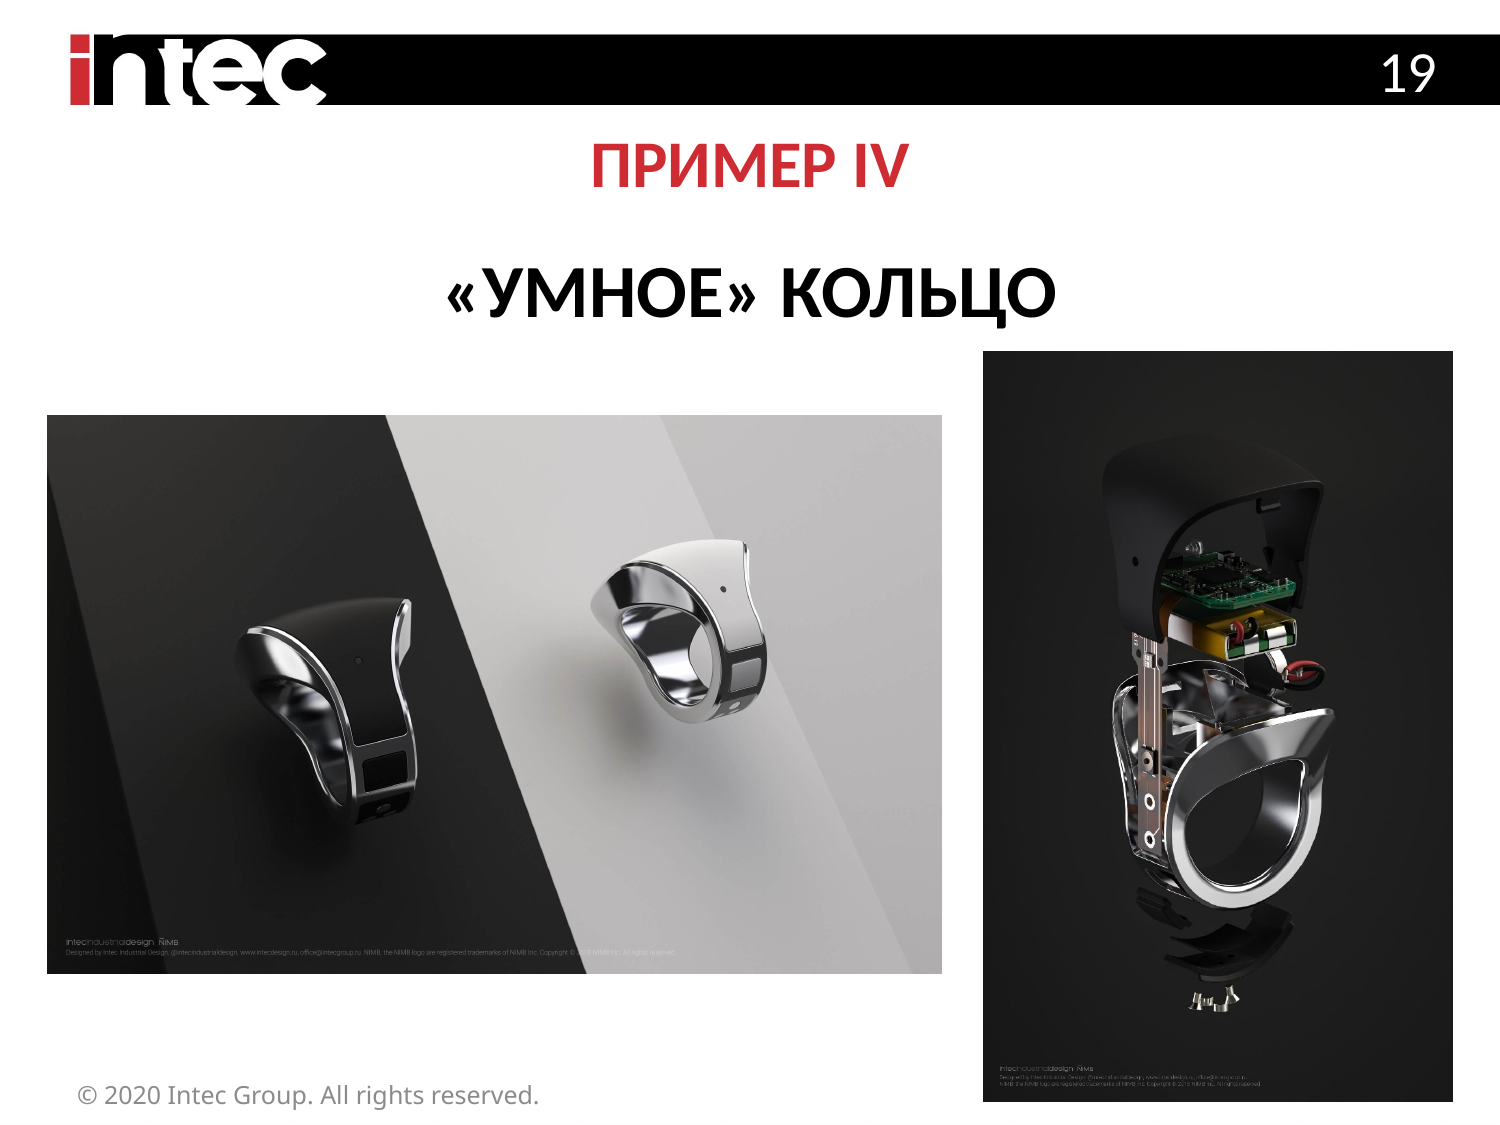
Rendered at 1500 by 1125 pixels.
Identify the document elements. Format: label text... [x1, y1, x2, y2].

picture [0, 0, 1500, 113]
text_box 19 [402, 27, 1453, 112]
text_box «УМНОЕ» КОЛЬЦО [47, 235, 1453, 341]
text_box ПРИМЕР IV [0, 113, 1500, 208]
text_box © 2020 Intec Group. All rights reserved. [62, 1065, 738, 1125]
picture [0, 208, 1500, 1125]
